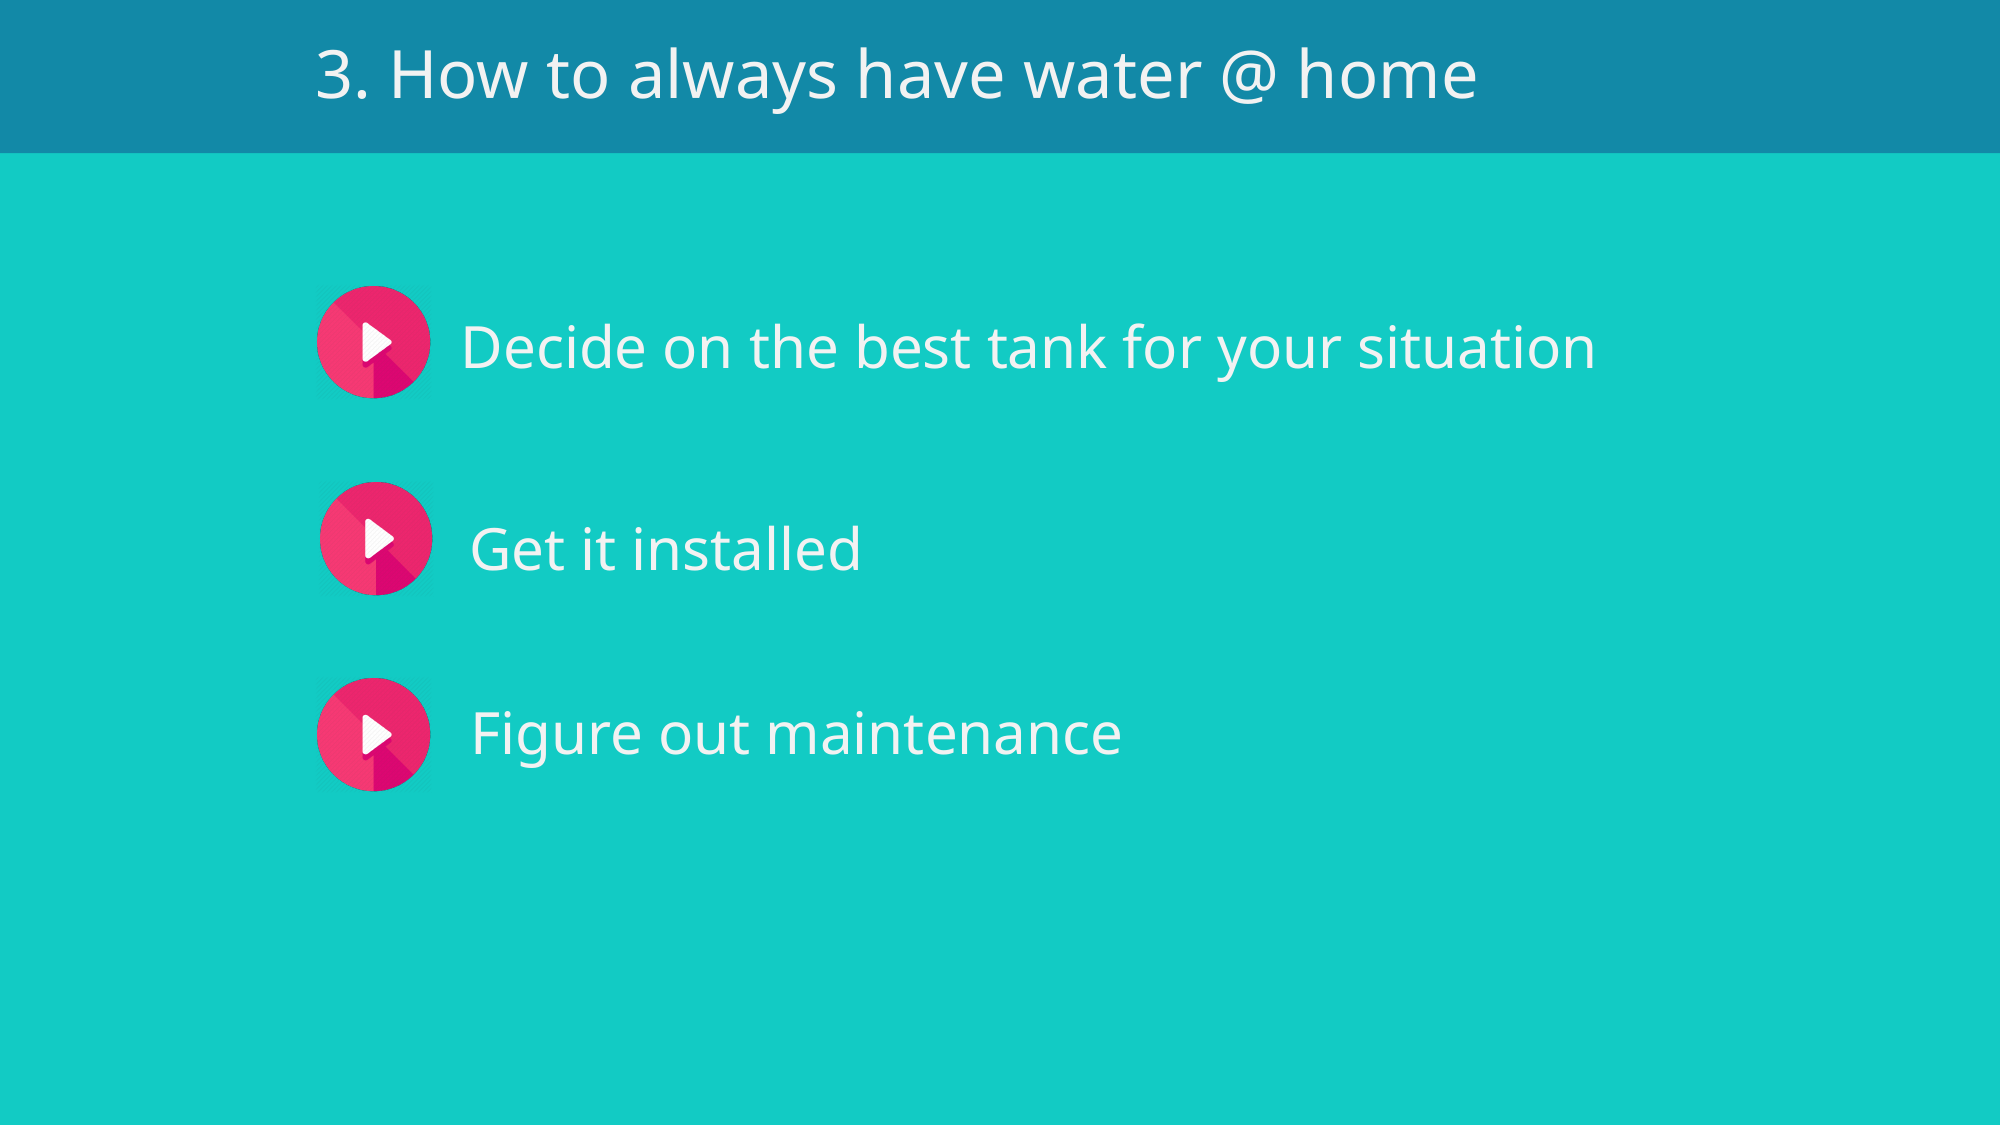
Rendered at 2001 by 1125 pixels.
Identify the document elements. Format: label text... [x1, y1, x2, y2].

text_box Figure out maintenance [455, 690, 1755, 781]
text_box Get it installed [454, 493, 1227, 610]
title Decide on the best tank for your situation [445, 291, 1746, 408]
picture [315, 284, 432, 400]
picture [318, 480, 434, 597]
text_box 3. How to always have water @ home [0, 0, 2000, 154]
picture [315, 676, 432, 793]
